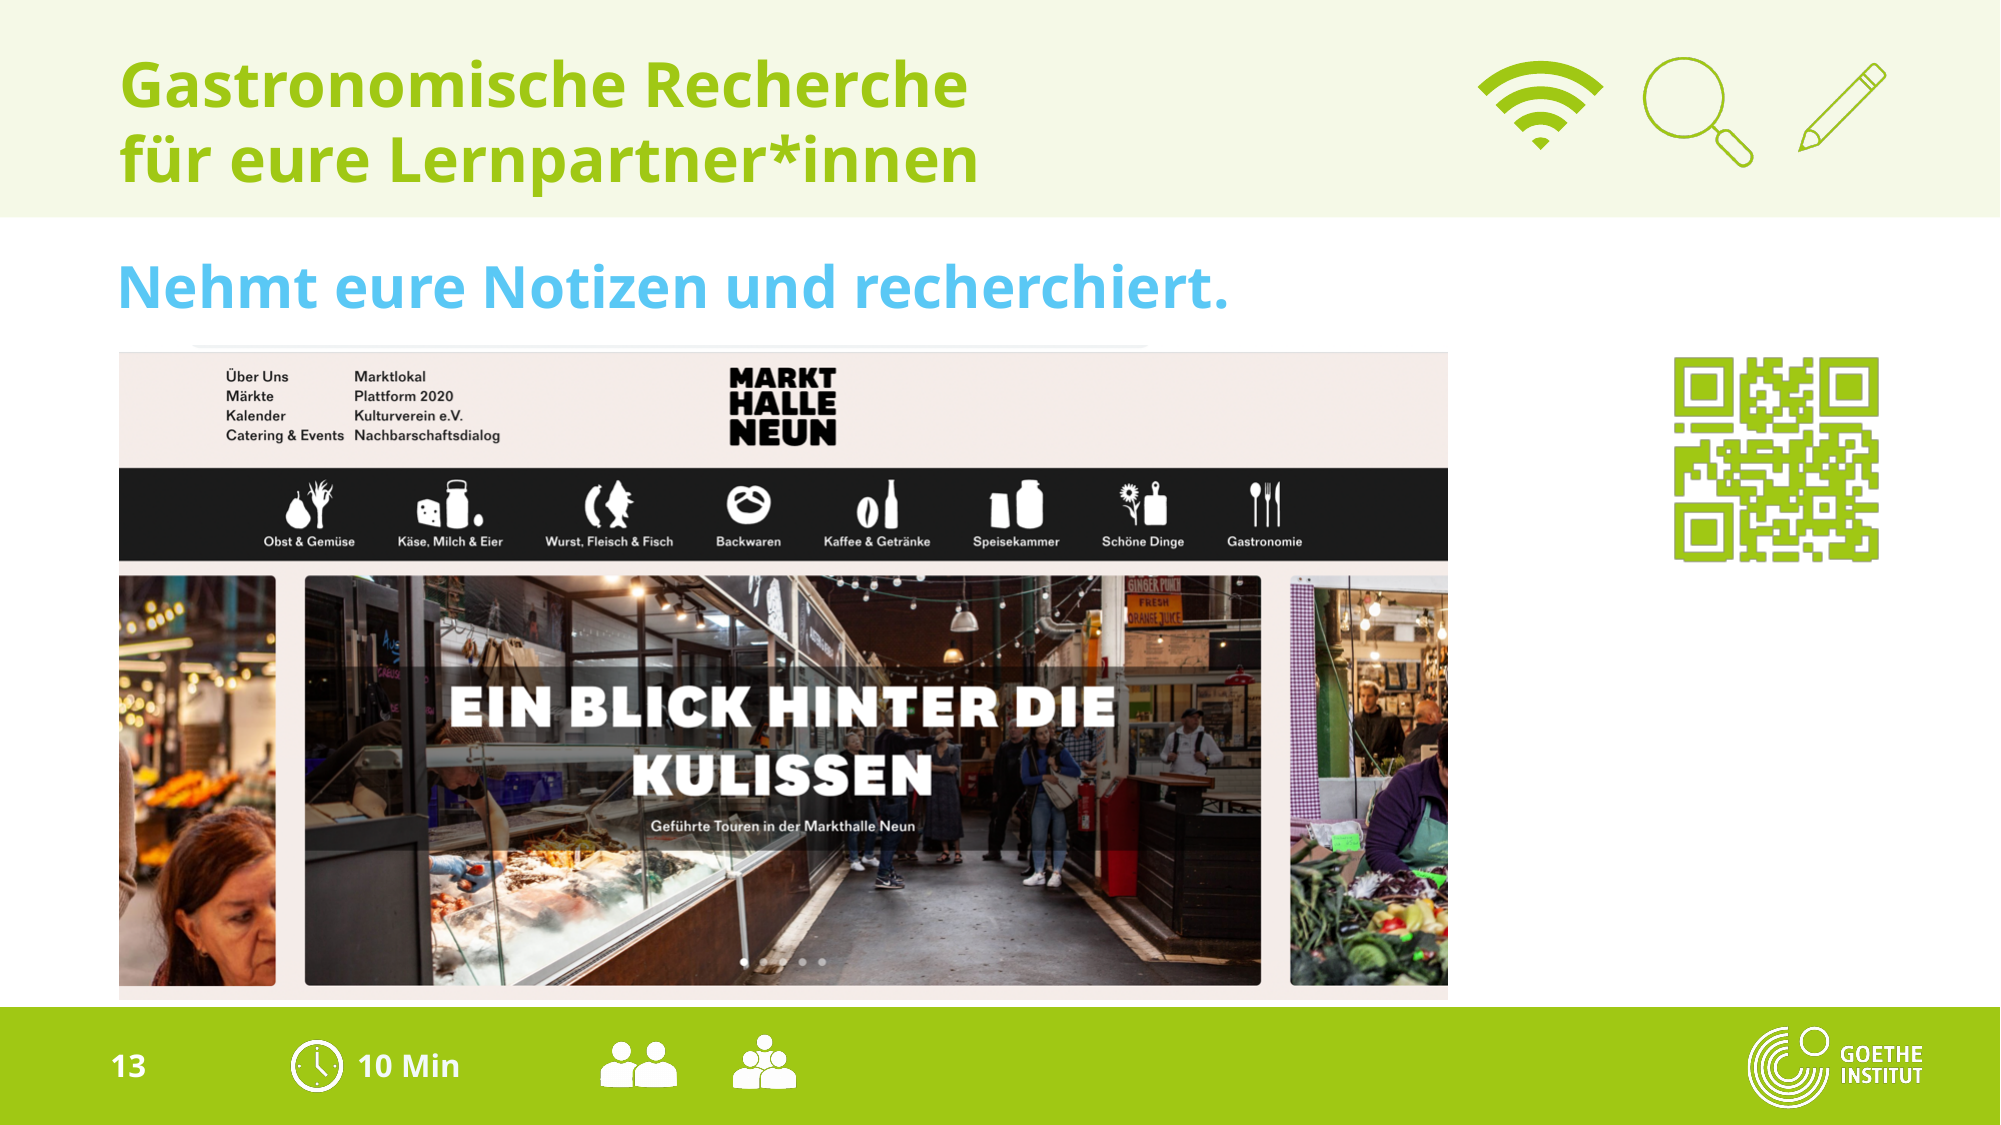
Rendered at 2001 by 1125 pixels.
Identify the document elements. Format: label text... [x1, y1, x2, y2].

picture [1631, 44, 1766, 179]
text_box Nehmt eure Notizen und recherchiert. [116, 250, 1506, 417]
picture [284, 1033, 350, 1099]
picture [119, 345, 1448, 1000]
text_box [1513, 111, 1568, 132]
text_box 13 [76, 1038, 162, 1091]
picture [1789, 54, 1895, 161]
text_box Gastronomische Recherche für eure Lernpartner*innen [119, 44, 1509, 212]
text_box [1477, 60, 1604, 96]
picture [717, 1014, 812, 1108]
text_box 10 Min [350, 1039, 525, 1092]
text_box [1531, 137, 1550, 150]
picture [1666, 349, 1891, 570]
text_box [1495, 86, 1586, 114]
picture [581, 1006, 695, 1120]
